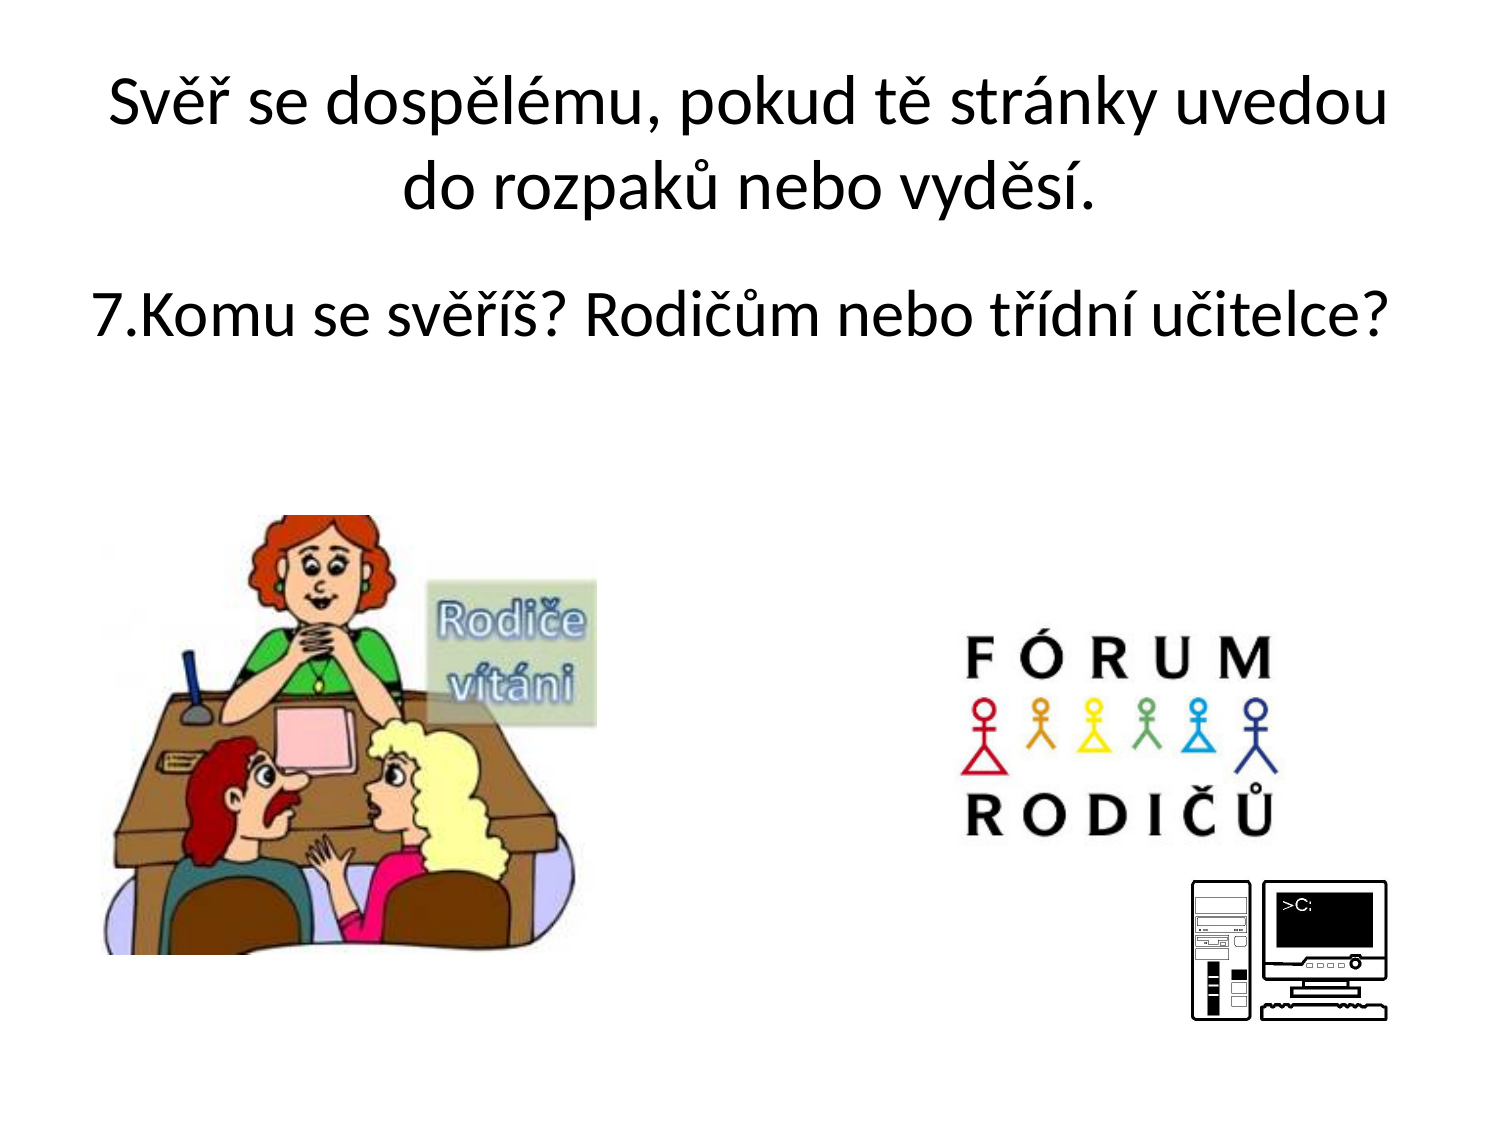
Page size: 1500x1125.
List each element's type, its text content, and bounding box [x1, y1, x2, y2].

picture [949, 616, 1287, 857]
list 7.Komu se svěříš? Rodičům nebo třídní učitelce? [75, 262, 1425, 1005]
title Svěř se dospělému, pokud tě stránky uvedou do rozpaků nebo vyděsí. [75, 45, 1425, 233]
picture [100, 514, 597, 955]
picture [1172, 860, 1410, 1046]
